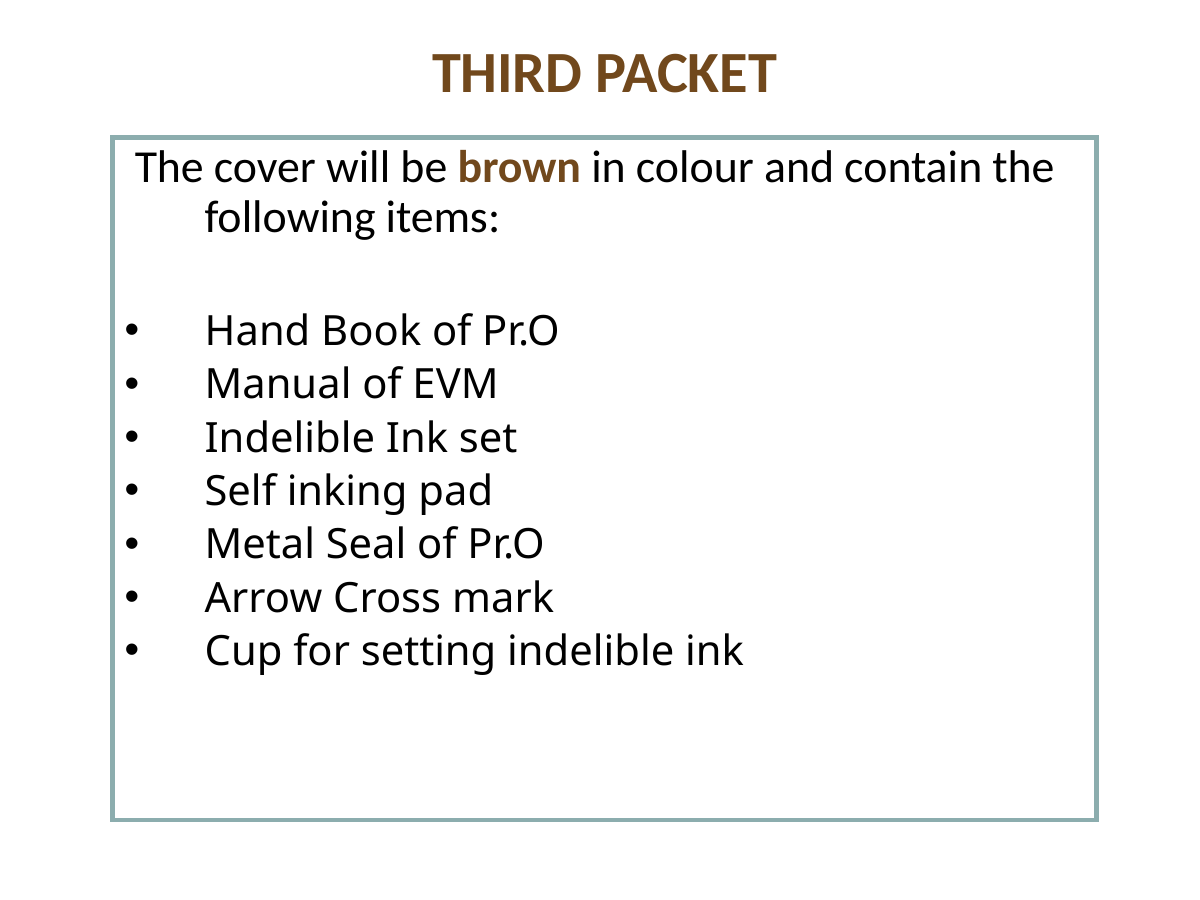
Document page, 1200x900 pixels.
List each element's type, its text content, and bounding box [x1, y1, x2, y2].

list The cover will be brown in colour and contain the following items: Hand Book of Pr.O Manual of EVM Indelible Ink set Self inking pad Metal Seal of Pr.O Arrow Cross mark Cup for setting indelible ink [110, 135, 1099, 822]
title THIRD PACKET [112, 37, 1097, 102]
